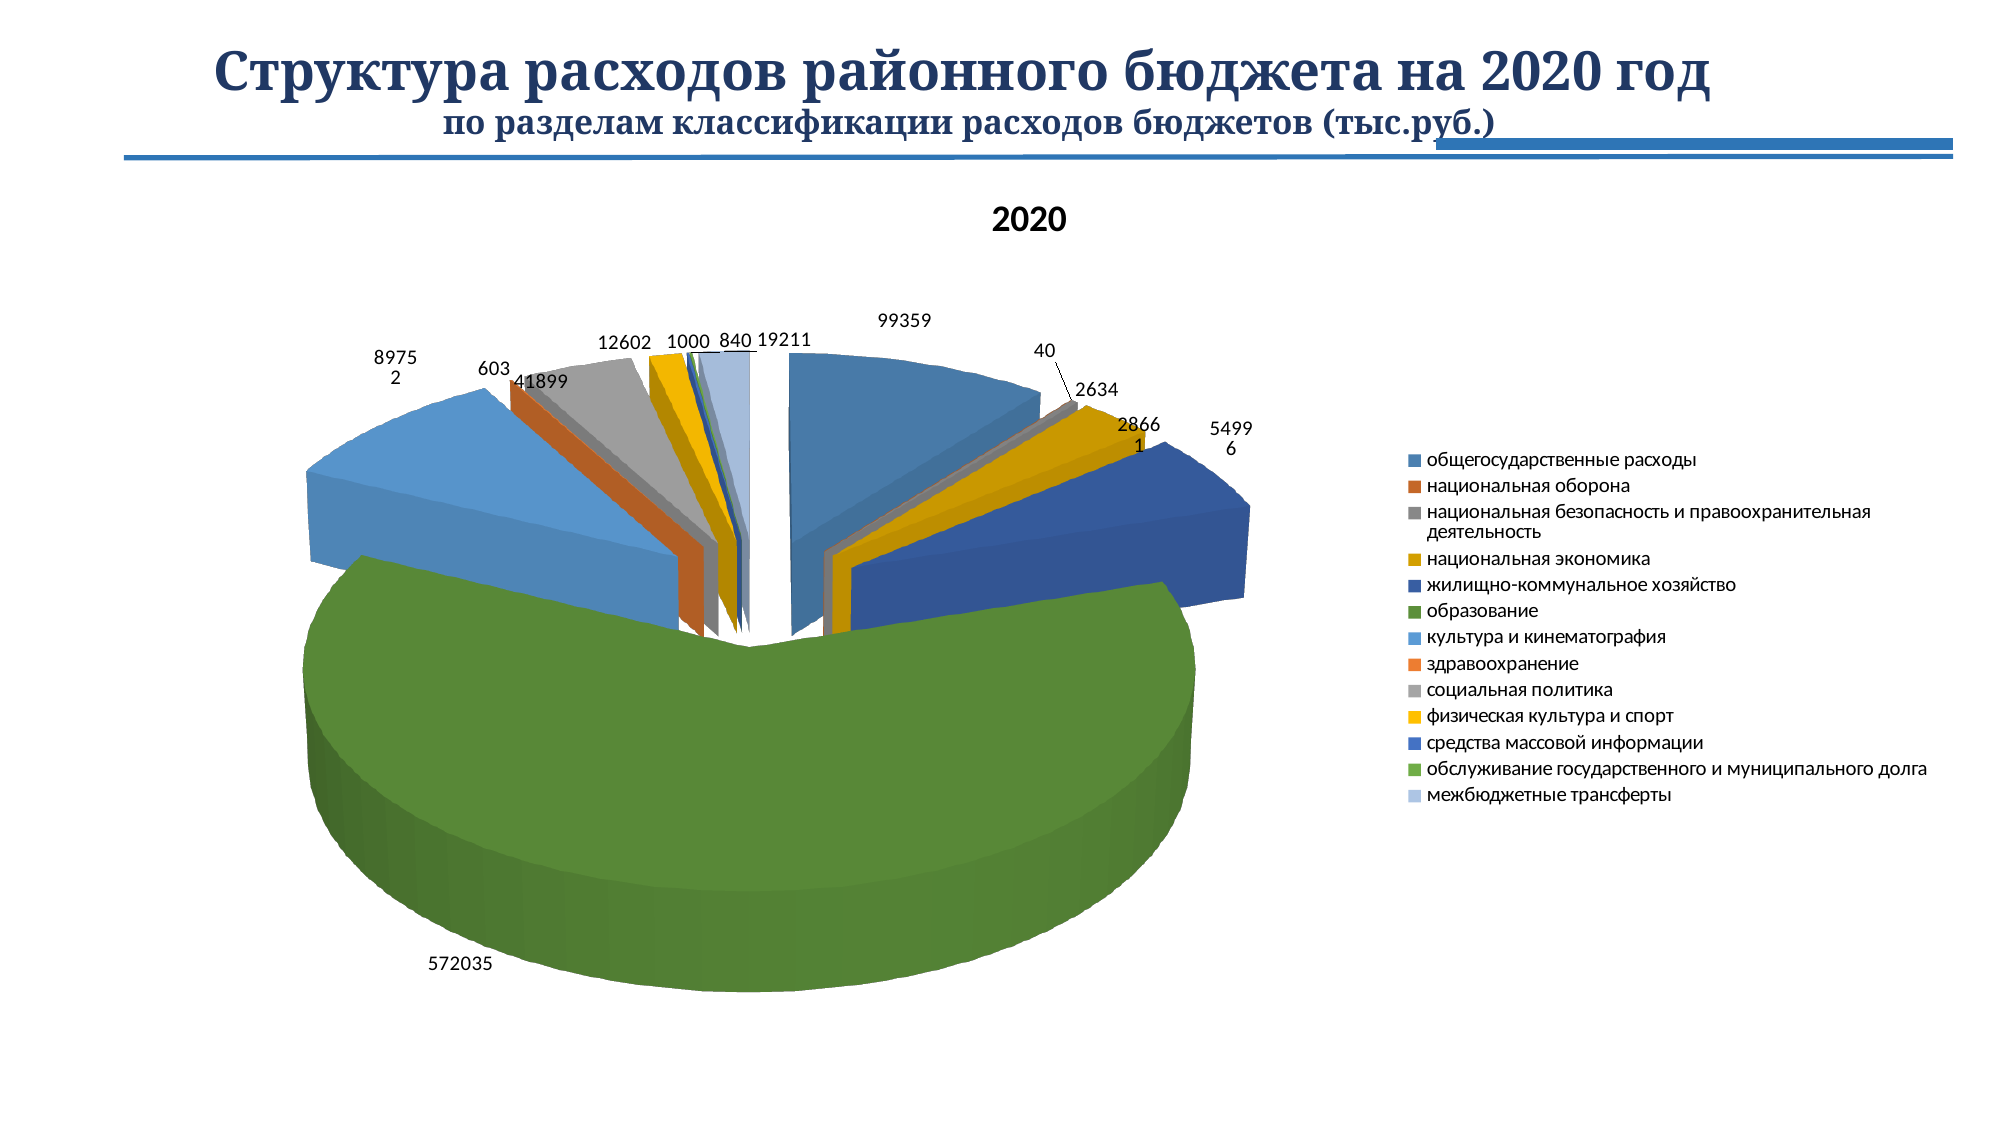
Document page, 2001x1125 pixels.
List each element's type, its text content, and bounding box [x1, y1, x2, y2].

chart [111, 165, 1947, 1092]
title Структура расходов районного бюджета на 2020 год по разделам классификации расходов бюджетов (тыс.руб.) [110, 14, 1830, 163]
